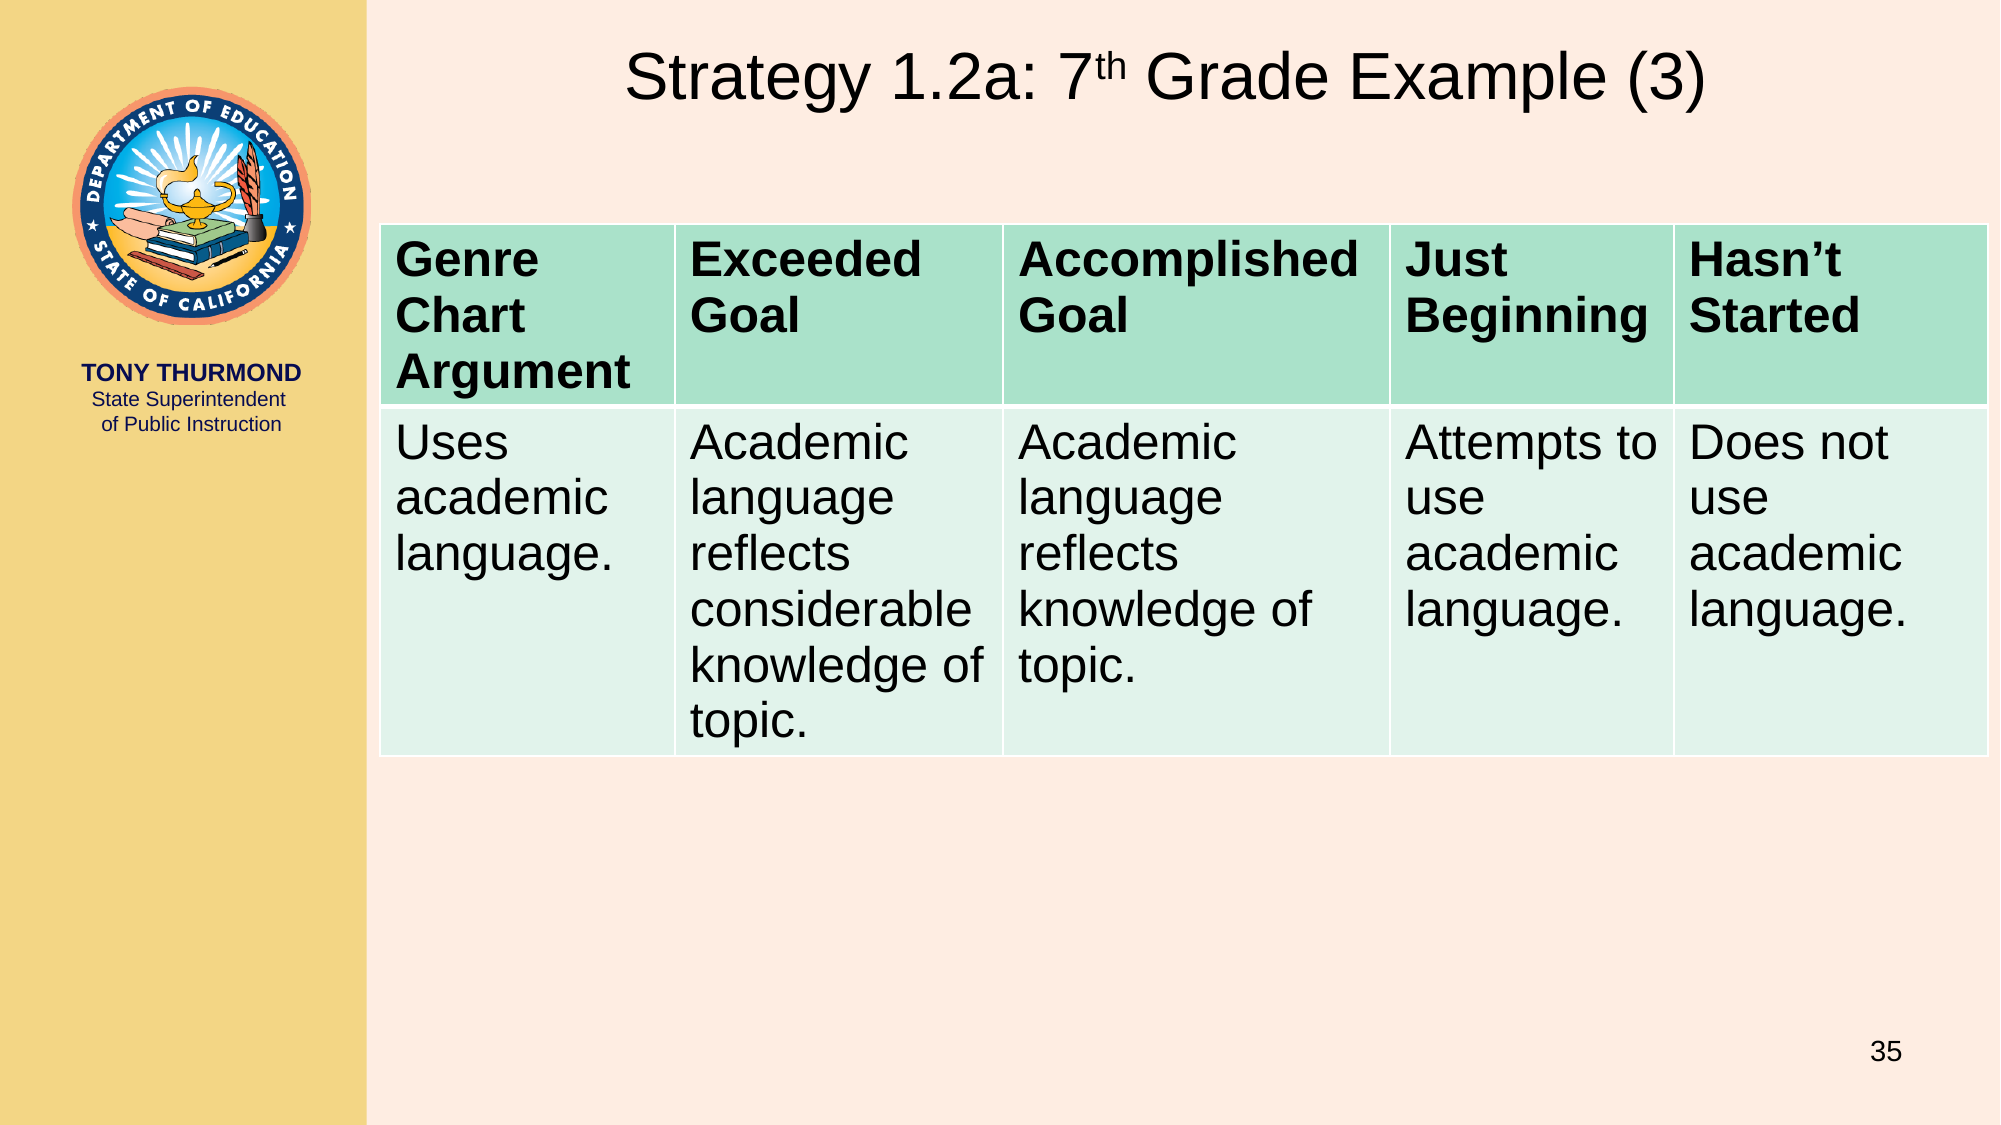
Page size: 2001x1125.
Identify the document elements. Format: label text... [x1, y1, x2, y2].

table_cell Academic language reflects knowledge of topic. [1004, 409, 1389, 755]
slide_number 35 [1551, 1025, 1918, 1100]
table_cell Attempts to use academic language. [1391, 409, 1673, 755]
table_header Hasn’t Started [1675, 225, 1987, 404]
table_header Exceeded Goal [676, 225, 1002, 404]
title Strategy 1.2a: 7th Grade Example (3) [416, 24, 1917, 121]
table_cell Academic language reflects considerable knowledge of topic. [676, 409, 1002, 755]
picture [72, 86, 311, 325]
table_header Accomplished Goal [1004, 225, 1389, 404]
table_header Genre Chart Argument [381, 225, 674, 404]
table_header Just Beginning [1391, 225, 1673, 404]
table_cell Does not use academic language. [1675, 409, 1987, 755]
table_cell Uses academic language. [381, 409, 674, 755]
